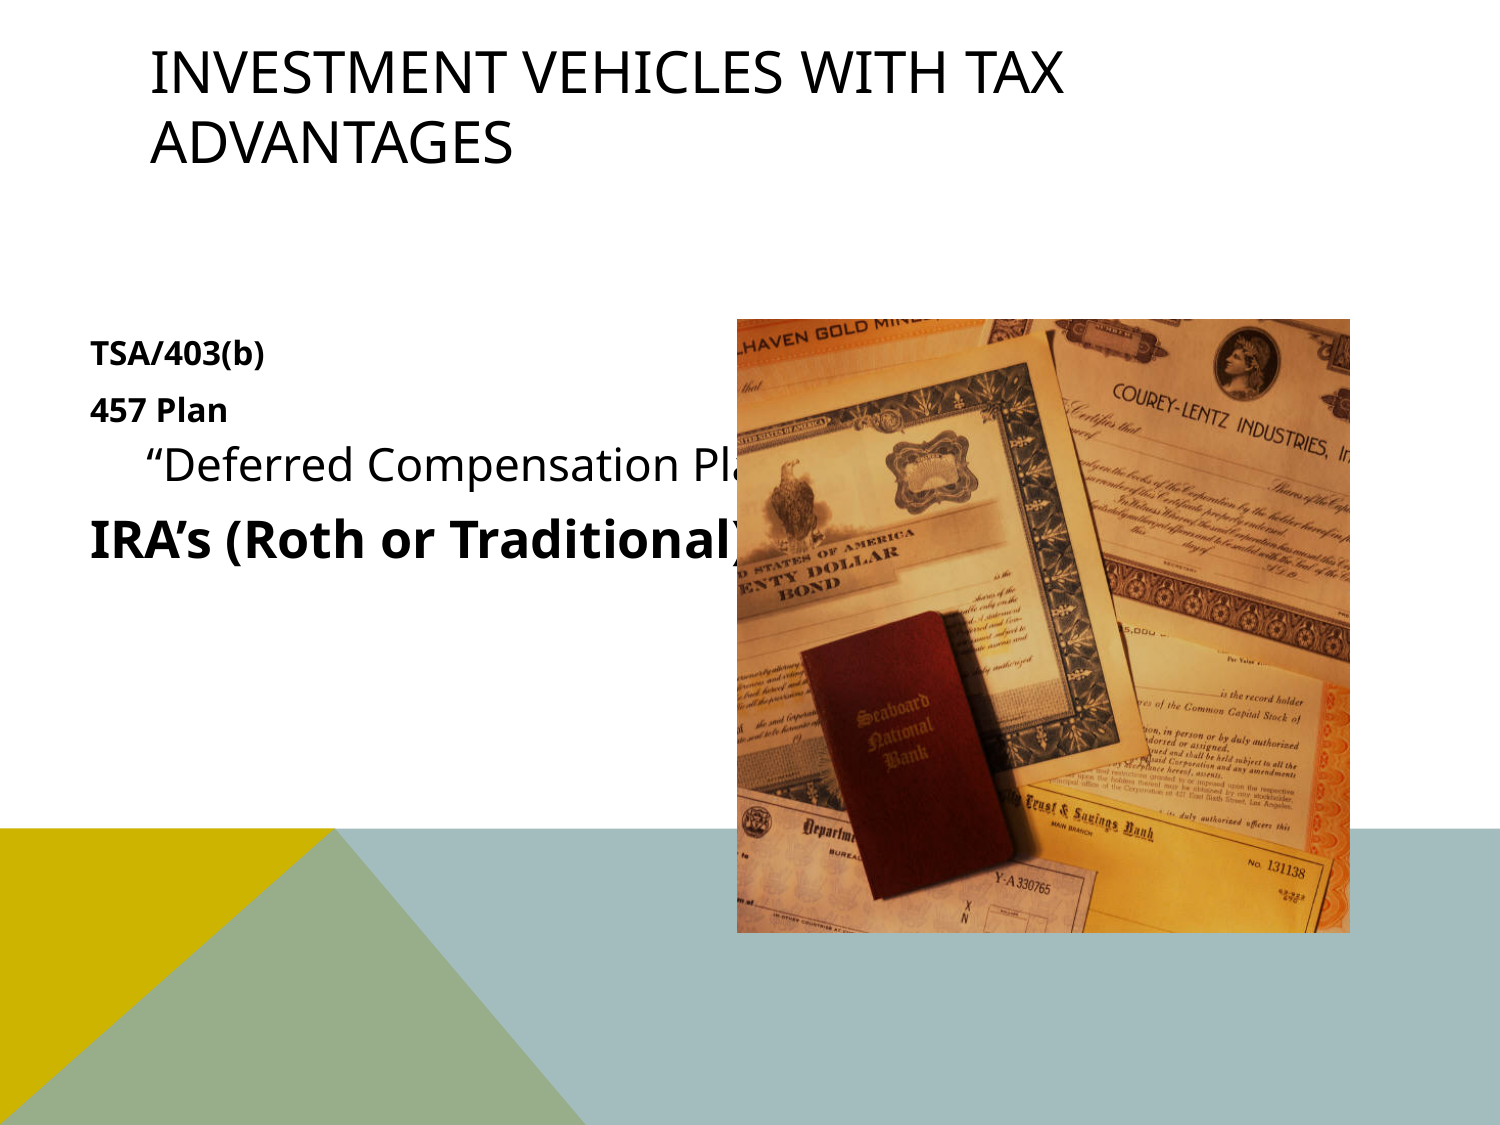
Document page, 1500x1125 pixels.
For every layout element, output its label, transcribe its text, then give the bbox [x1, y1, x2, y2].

list TSA/403(b) 457 Plan “Deferred Compensation Plan” IRA’s (Roth or Traditional) [75, 324, 1425, 975]
title Investment vehicles with tax advantages [135, 60, 1369, 150]
picture [737, 319, 1351, 933]
